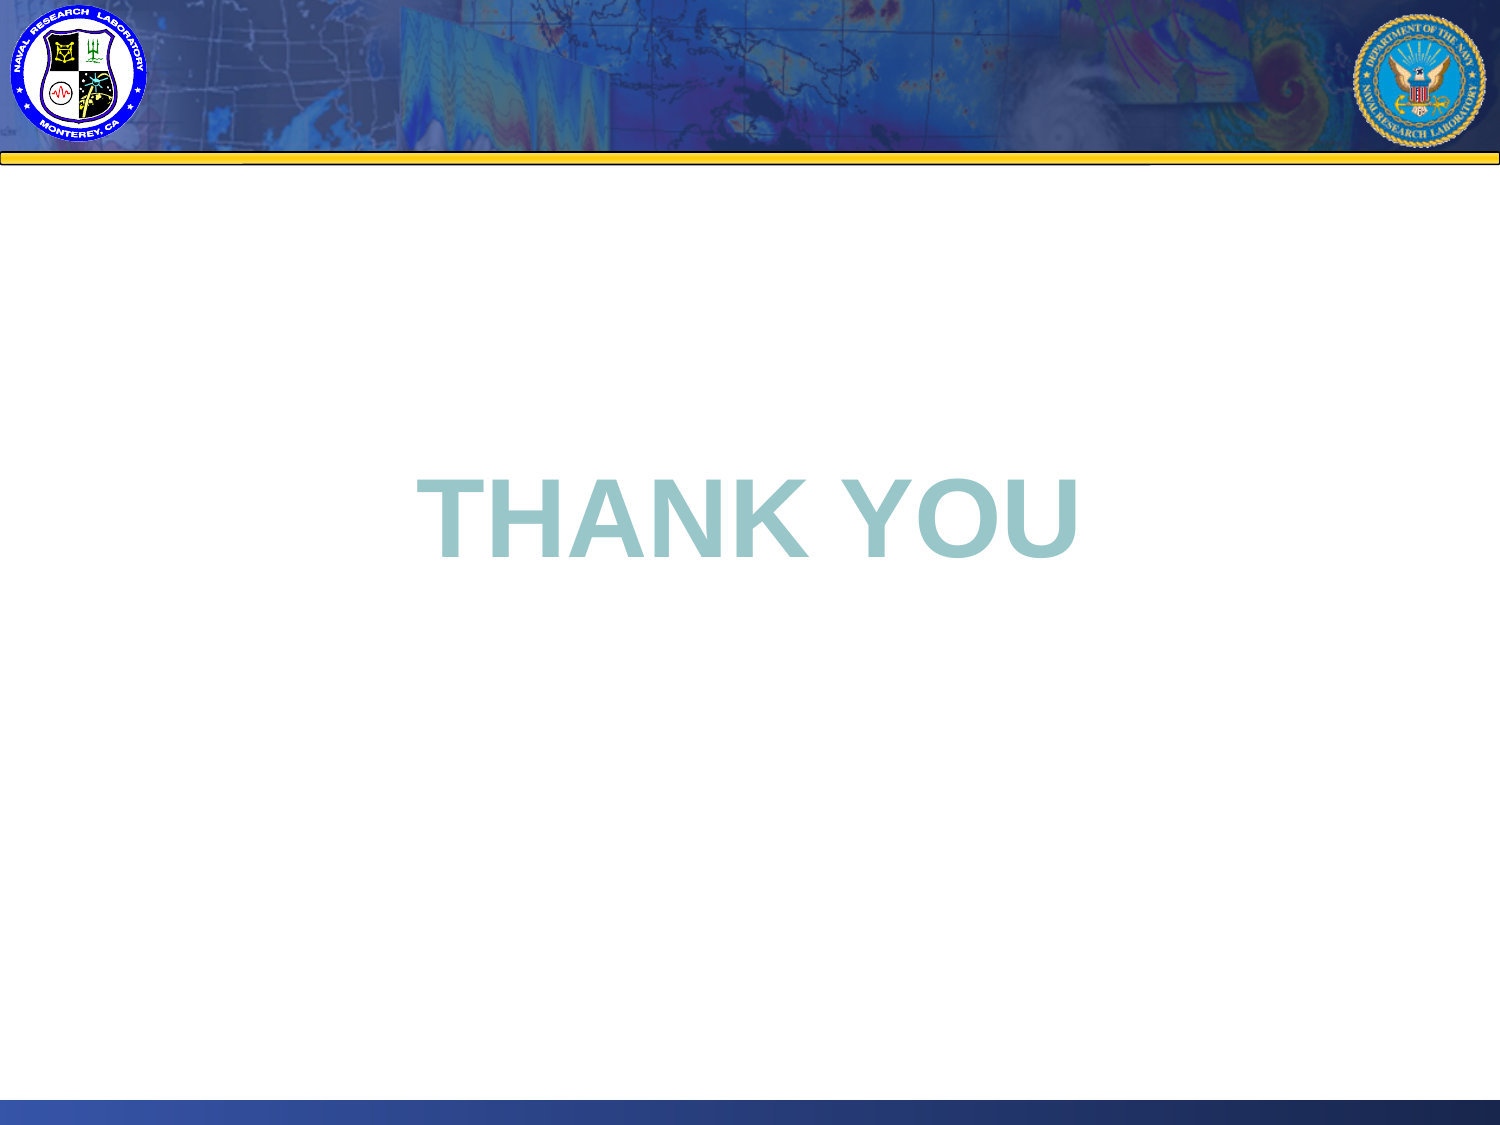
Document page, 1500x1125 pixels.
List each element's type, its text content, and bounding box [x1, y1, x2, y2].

picture [0, 0, 158, 143]
text_box Thank You [391, 437, 1109, 903]
picture [1352, 12, 1488, 148]
